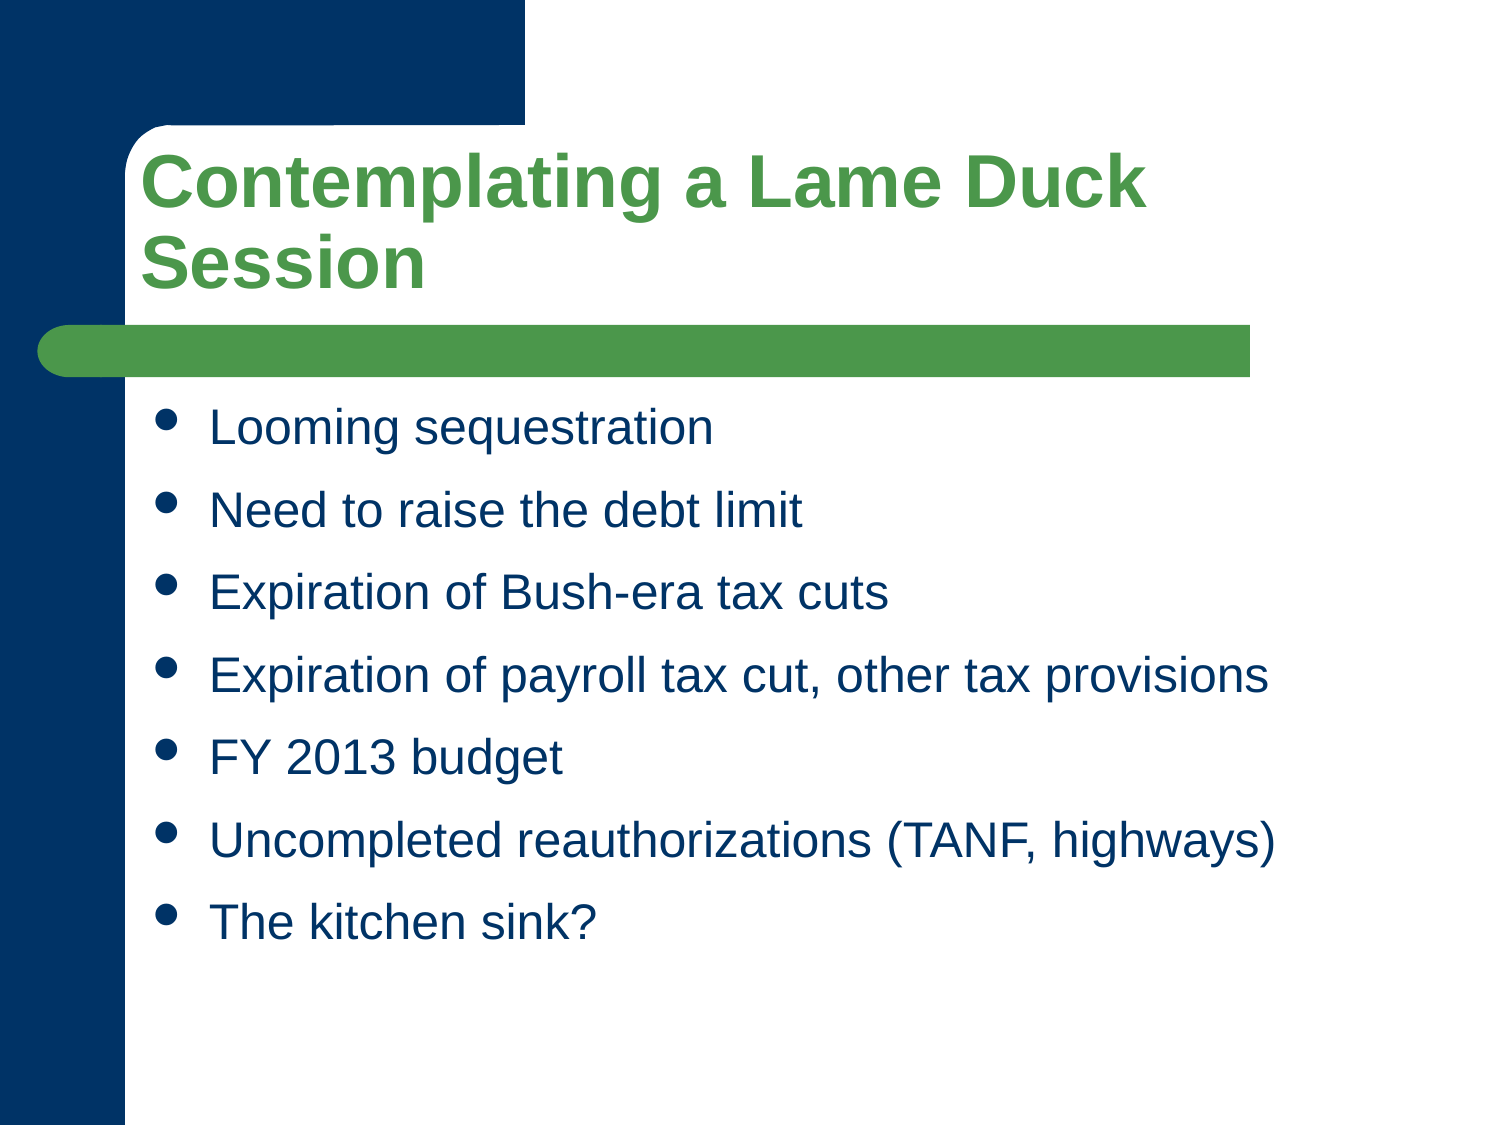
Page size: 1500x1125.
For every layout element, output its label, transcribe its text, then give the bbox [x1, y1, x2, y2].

title Contemplating a Lame Duck Session [125, 125, 1425, 313]
list Looming sequestration Need to raise the debt limit Expiration of Bush-era tax cuts Expiration of payroll tax cut, other tax provisions FY 2013 budget Uncompleted reauthorizations (TANF, highways) The kitchen sink? [137, 387, 1400, 999]
